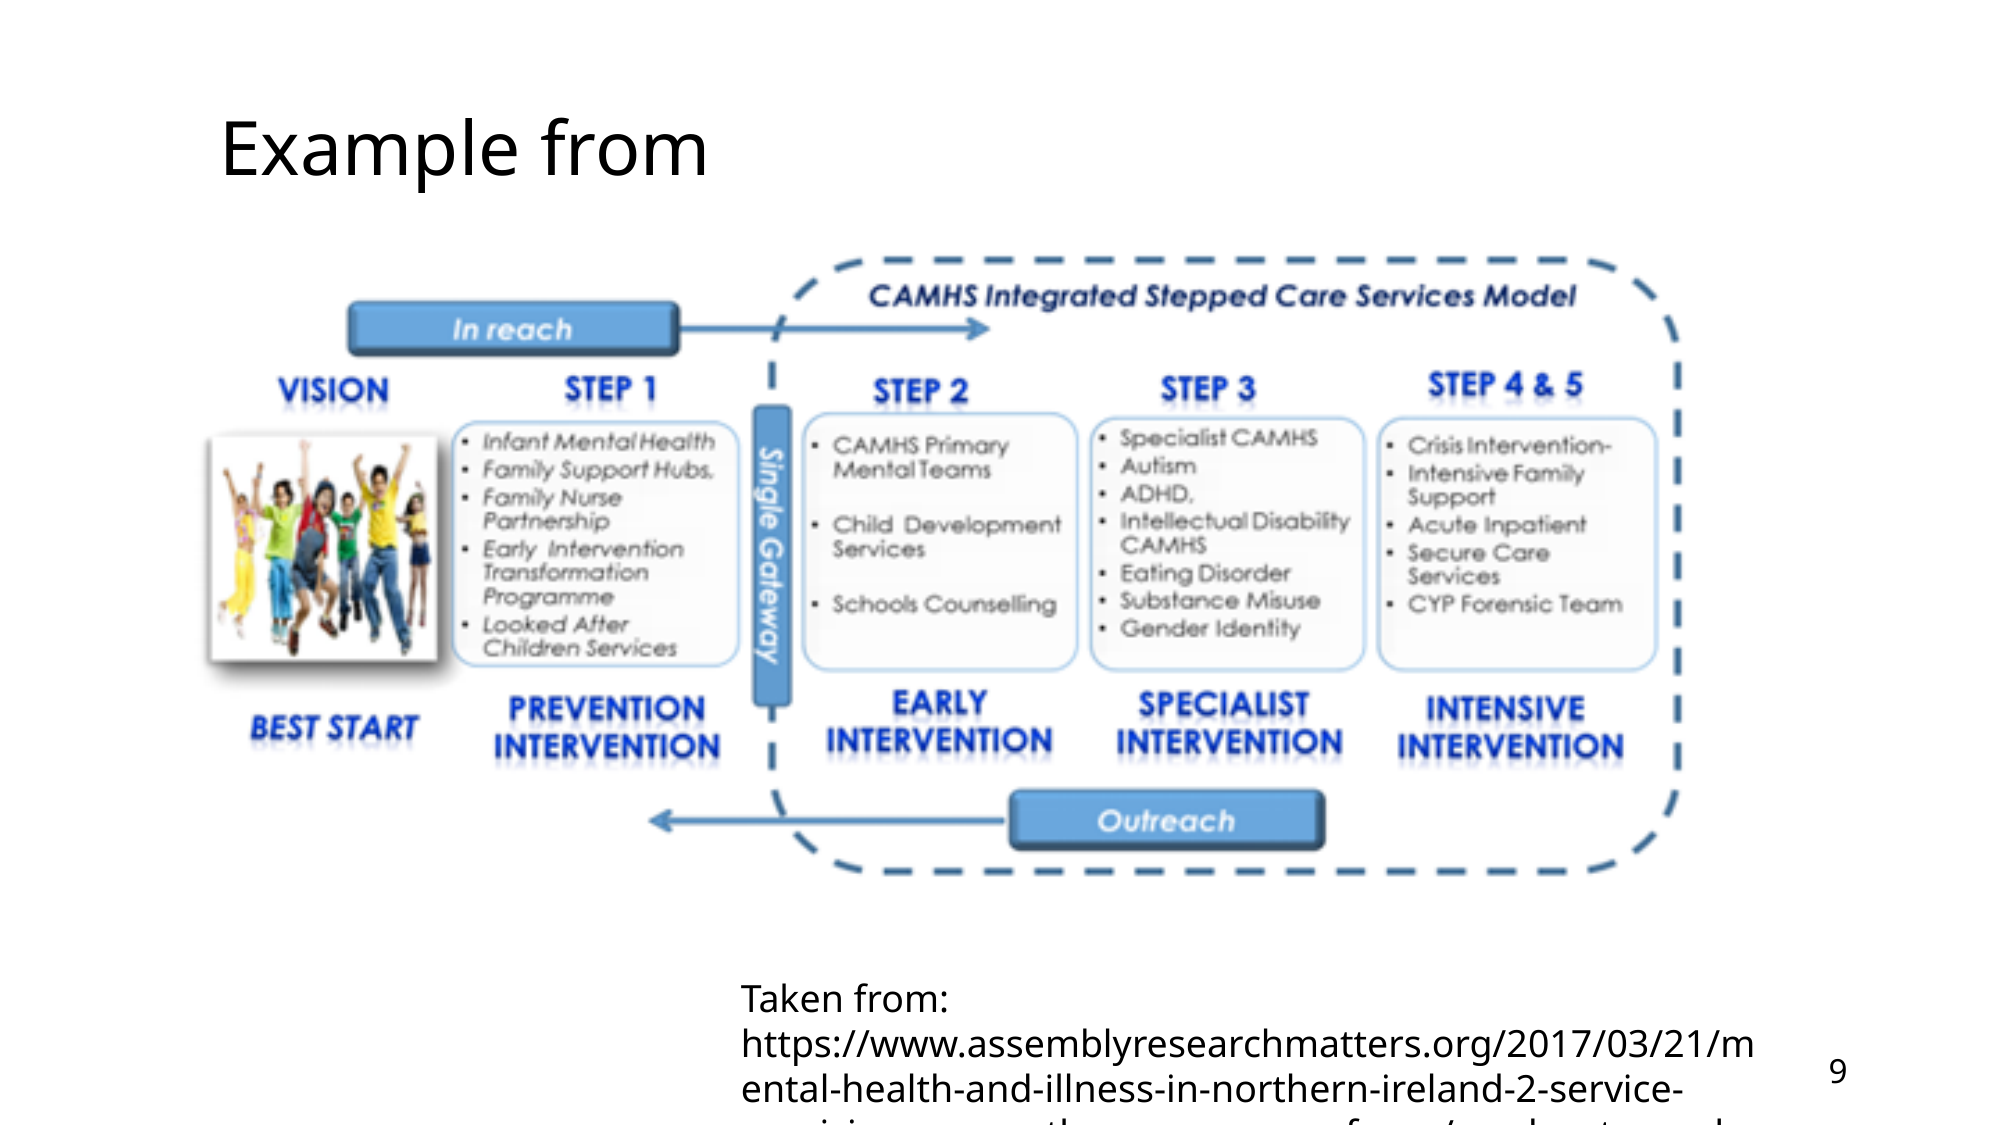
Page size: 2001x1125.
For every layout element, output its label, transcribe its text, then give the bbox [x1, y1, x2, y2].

text_box Example from elsewhere….. [204, 93, 792, 199]
picture [91, 199, 1860, 999]
text_box Taken from: https://www.assemblyresearchmatters.org/2017/03/21/mental-health-and-illness-in-northern-ireland-2-service-provision-care-pathways-recovery-focus/camhs-stepped-care-model/ [726, 999, 1786, 1125]
slide_number 9 [1786, 1042, 1863, 1103]
